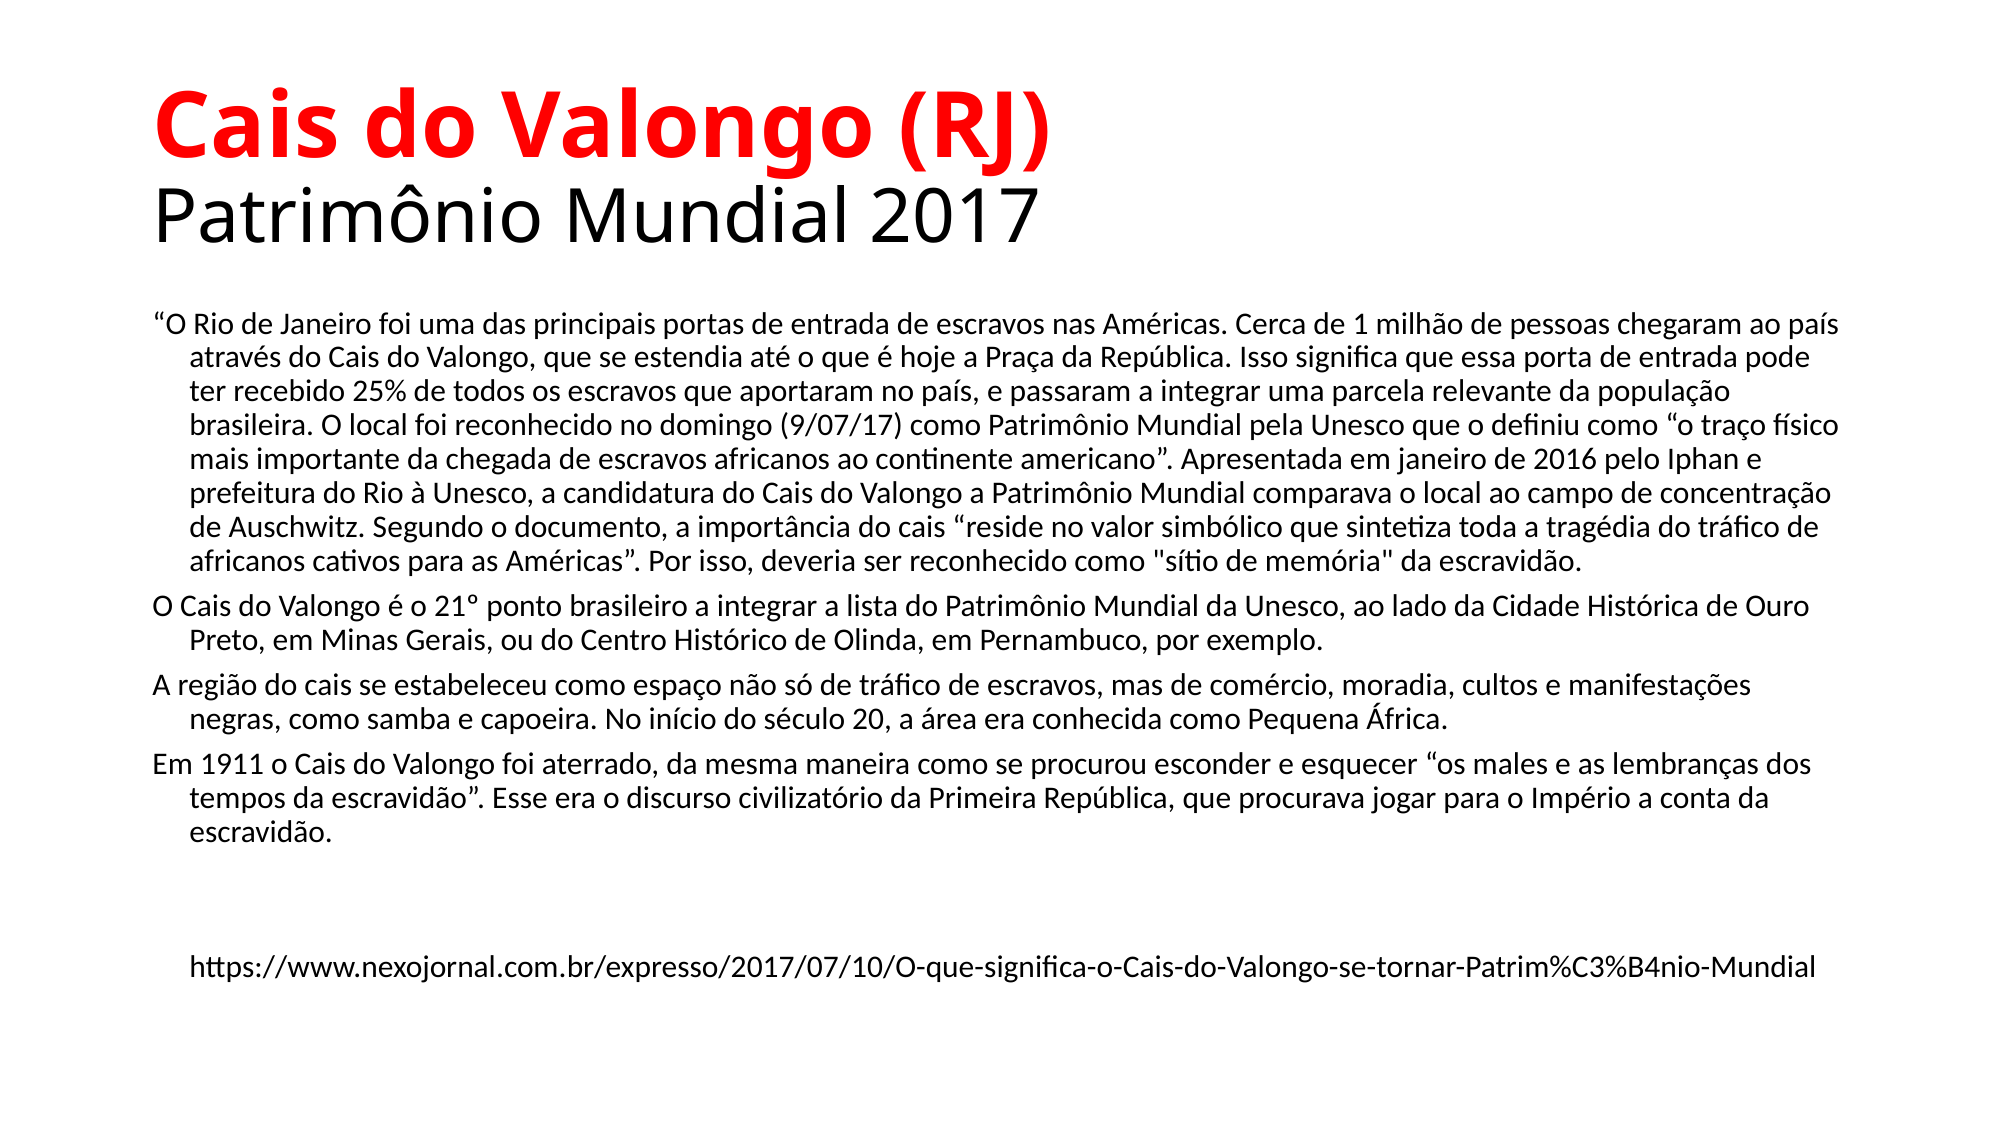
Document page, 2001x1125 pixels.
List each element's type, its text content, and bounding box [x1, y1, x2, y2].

title Cais do Valongo (RJ) Patrimônio Mundial 2017 [137, 59, 1863, 278]
list “O Rio de Janeiro foi uma das principais portas de entrada de escravos nas Américas. Cerca de 1 milhão de pessoas chegaram ao país através do Cais do Valongo, que se estendia até o que é hoje a Praça da República. Isso significa que essa porta de entrada pode ter recebido 25% de todos os escravos que aportaram no país, e passaram a integrar uma parcela relevante da população brasileira. O local foi reconhecido no domingo (9/07/17) como Patrimônio Mundial pela Unesco que o definiu como “o traço físico mais importante da chegada de escravos africanos ao continente americano”. Apresentada em janeiro de 2016 pelo Iphan e prefeitura do Rio à Unesco, a candidatura do Cais do Valongo a Patrimônio Mundial comparava o local ao campo de concentração de Auschwitz. Segundo o documento, a importância do cais “reside no valor simbólico que sintetiza toda a tragédia do tráfico de africanos cativos para as Américas”. Por isso, deveria ser reconhecido como "sítio de memória" da escravidão. O Cais do Valongo é o 21º ponto brasileiro a integrar a lista do Patrimônio Mundial da Unesco, ao lado da Cidade Histórica de Ouro Preto, em Minas Gerais, ou do Centro Histórico de Olinda, em Pernambuco, por exemplo. A região do cais se estabeleceu como espaço não só de tráfico de escravos, mas de comércio, moradia, cultos e manifestações negras, como samba e capoeira. No início do século 20, a área era conhecida como Pequena África. Em 1911 o Cais do Valongo foi aterrado, da mesma maneira como se procurou esconder e esquecer “os males e as lembranças dos tempos da escravidão”. Esse era o discurso civilizatório da Primeira República, que procurava jogar para o Império a conta da escravidão. https://www.nexojornal.com.br/expresso/2017/07/10/O-que-significa-o-Cais-do-Valongo-se-tornar-Patrim%C3%B4nio-Mundial [137, 299, 1863, 1014]
